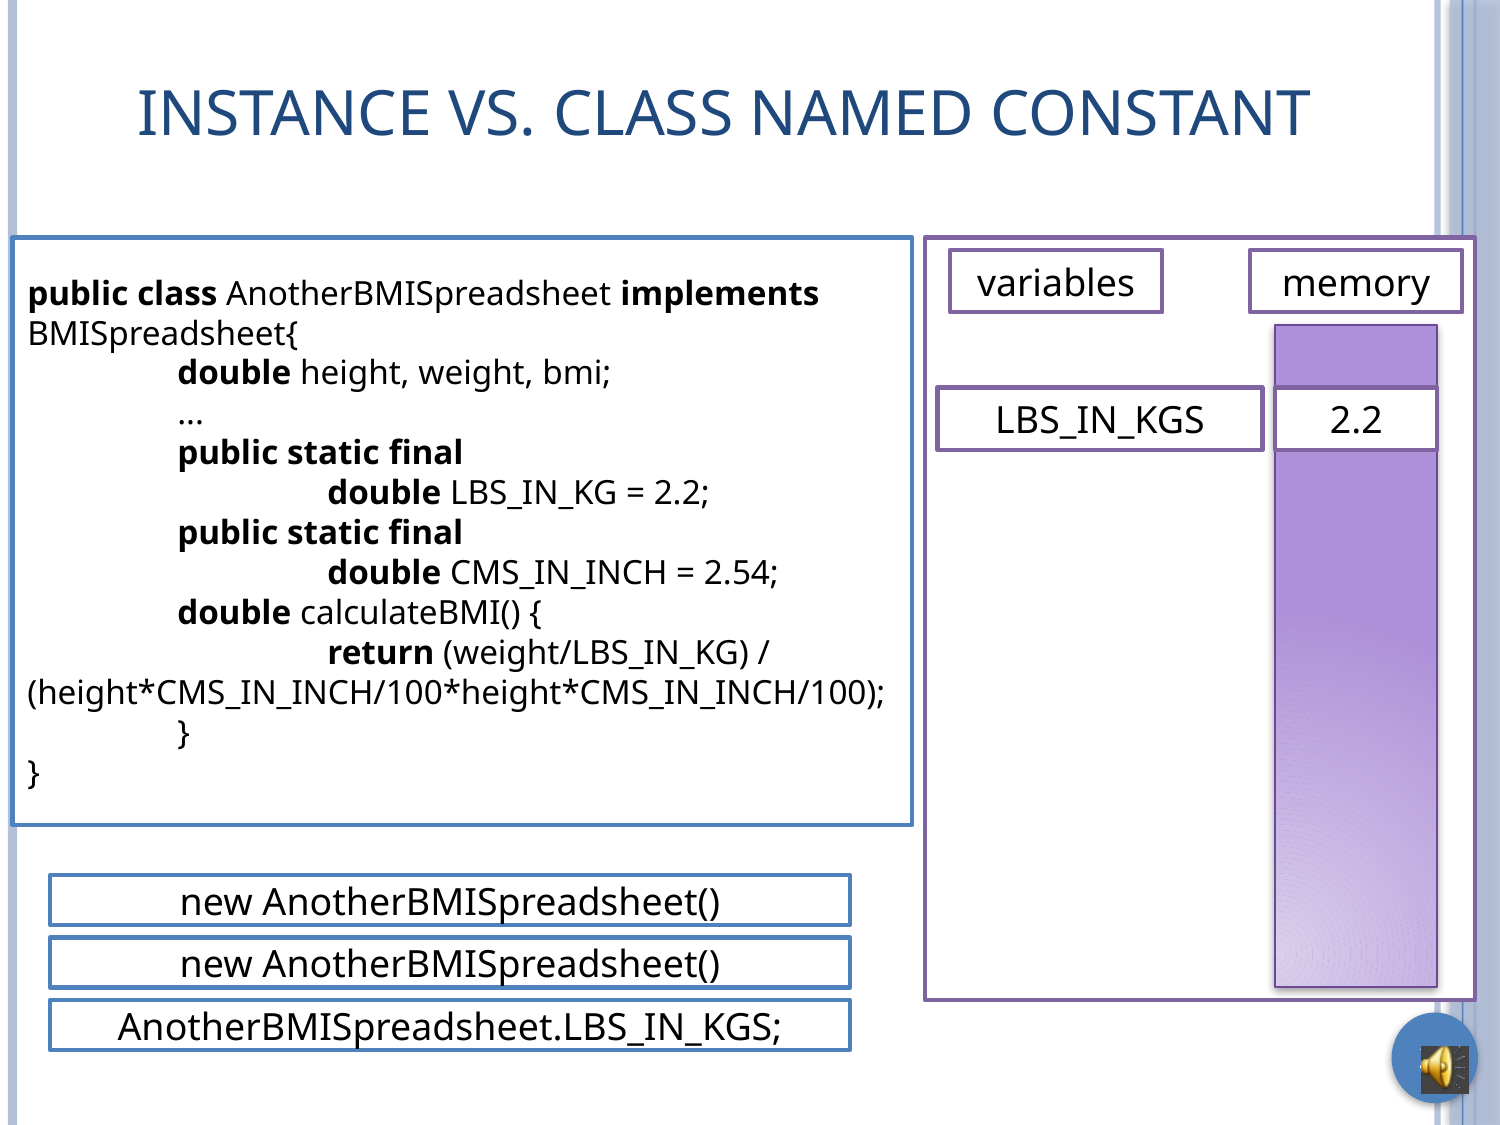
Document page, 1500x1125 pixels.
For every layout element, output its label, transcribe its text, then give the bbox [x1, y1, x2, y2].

text_box [1274, 452, 1438, 988]
text_box new AnotherBMISpreadsheet() [48, 873, 852, 927]
text_box variables [948, 248, 1164, 314]
picture [1419, 1044, 1471, 1096]
text_box public class AnotherBMISpreadsheet implements BMISpreadsheet{ double height, weight, bmi; ... public static final double LBS_IN_KG = 2.2; public static final double CMS_IN_INCH = 2.54; double calculateBMI() { return (weight/LBS_IN_KG) / (height*CMS_IN_INCH/100*height*CMS_IN_INCH/100); } } [10, 235, 914, 827]
text_box [1274, 324, 1438, 385]
text_box memory [1248, 248, 1464, 314]
text_box LBS_IN_KGS [935, 385, 1265, 452]
text_box AnotherBMISpreadsheet.LBS_IN_KGS; [48, 998, 852, 1052]
title Instance vs. Class Named Constant [75, 45, 1375, 175]
text_box [923, 235, 1477, 1002]
text_box new AnotherBMISpreadsheet() [48, 935, 852, 990]
text_box 2.2 [1273, 385, 1439, 452]
